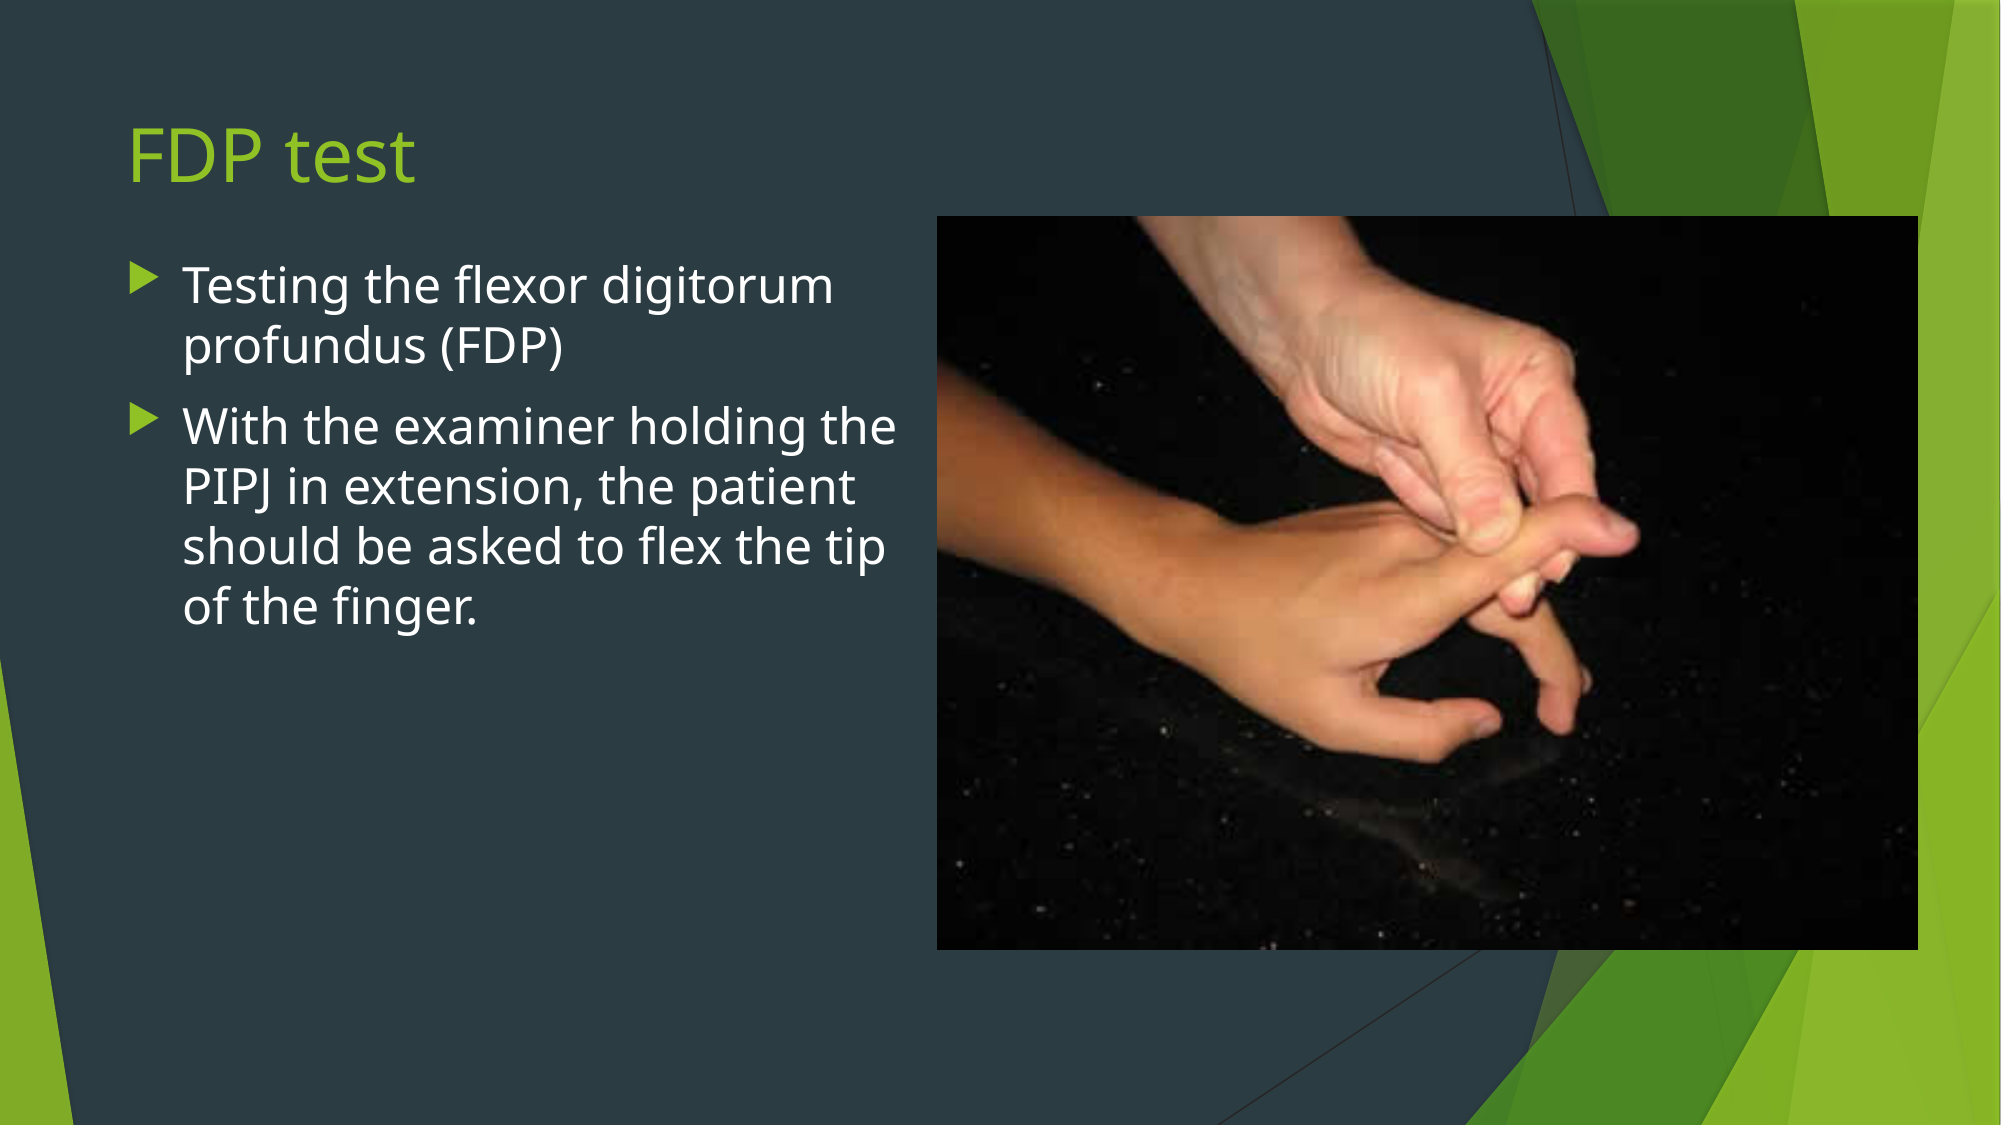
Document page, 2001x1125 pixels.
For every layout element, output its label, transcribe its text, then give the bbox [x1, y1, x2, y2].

picture [936, 215, 1918, 951]
title FDP test [111, 99, 1522, 245]
list Testing the flexor digitorum profundus (FDP) With the examiner holding the PIPJ in extension, the patient should be asked to flex the tip of the finger. [111, 245, 938, 992]
